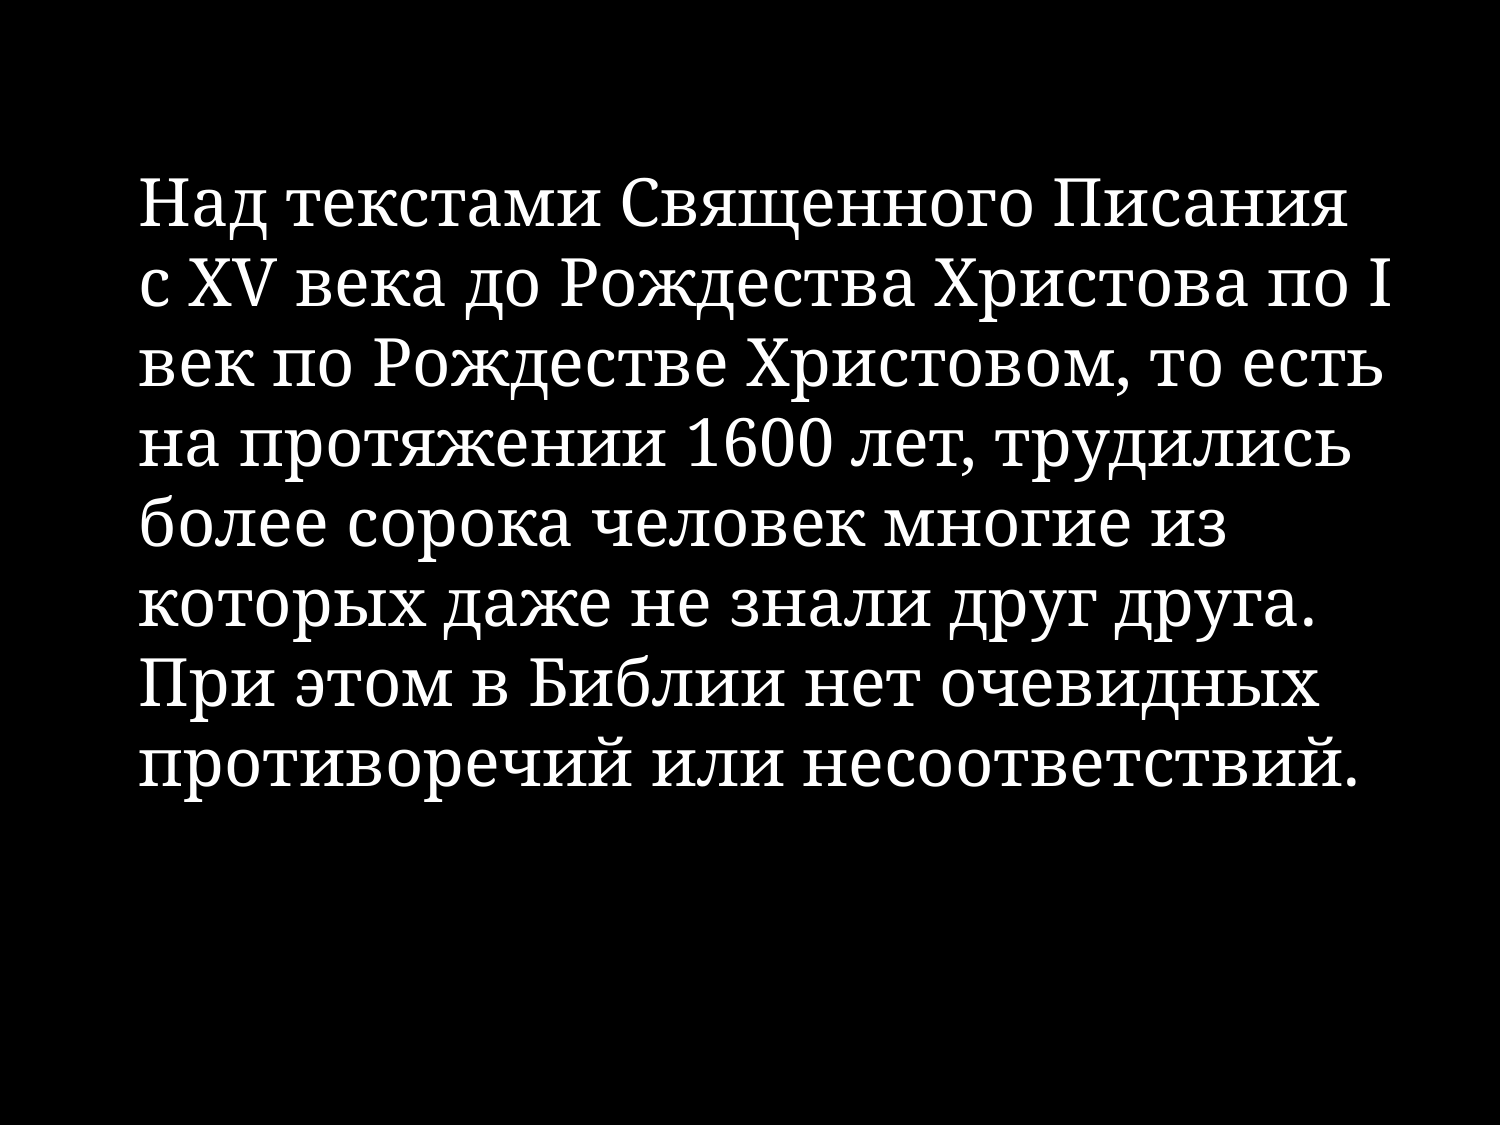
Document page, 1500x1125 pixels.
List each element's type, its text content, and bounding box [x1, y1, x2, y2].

title Над текстами Священного Писания с XV века до Рождества Христова по I век по Рождестве Христовом, то есть на протяжении 1600 лет, трудились более сорока человек многие из которых даже не знали друг друга. При этом в Библии нет очевидных противоречий или несоответствий. [123, 137, 1412, 823]
